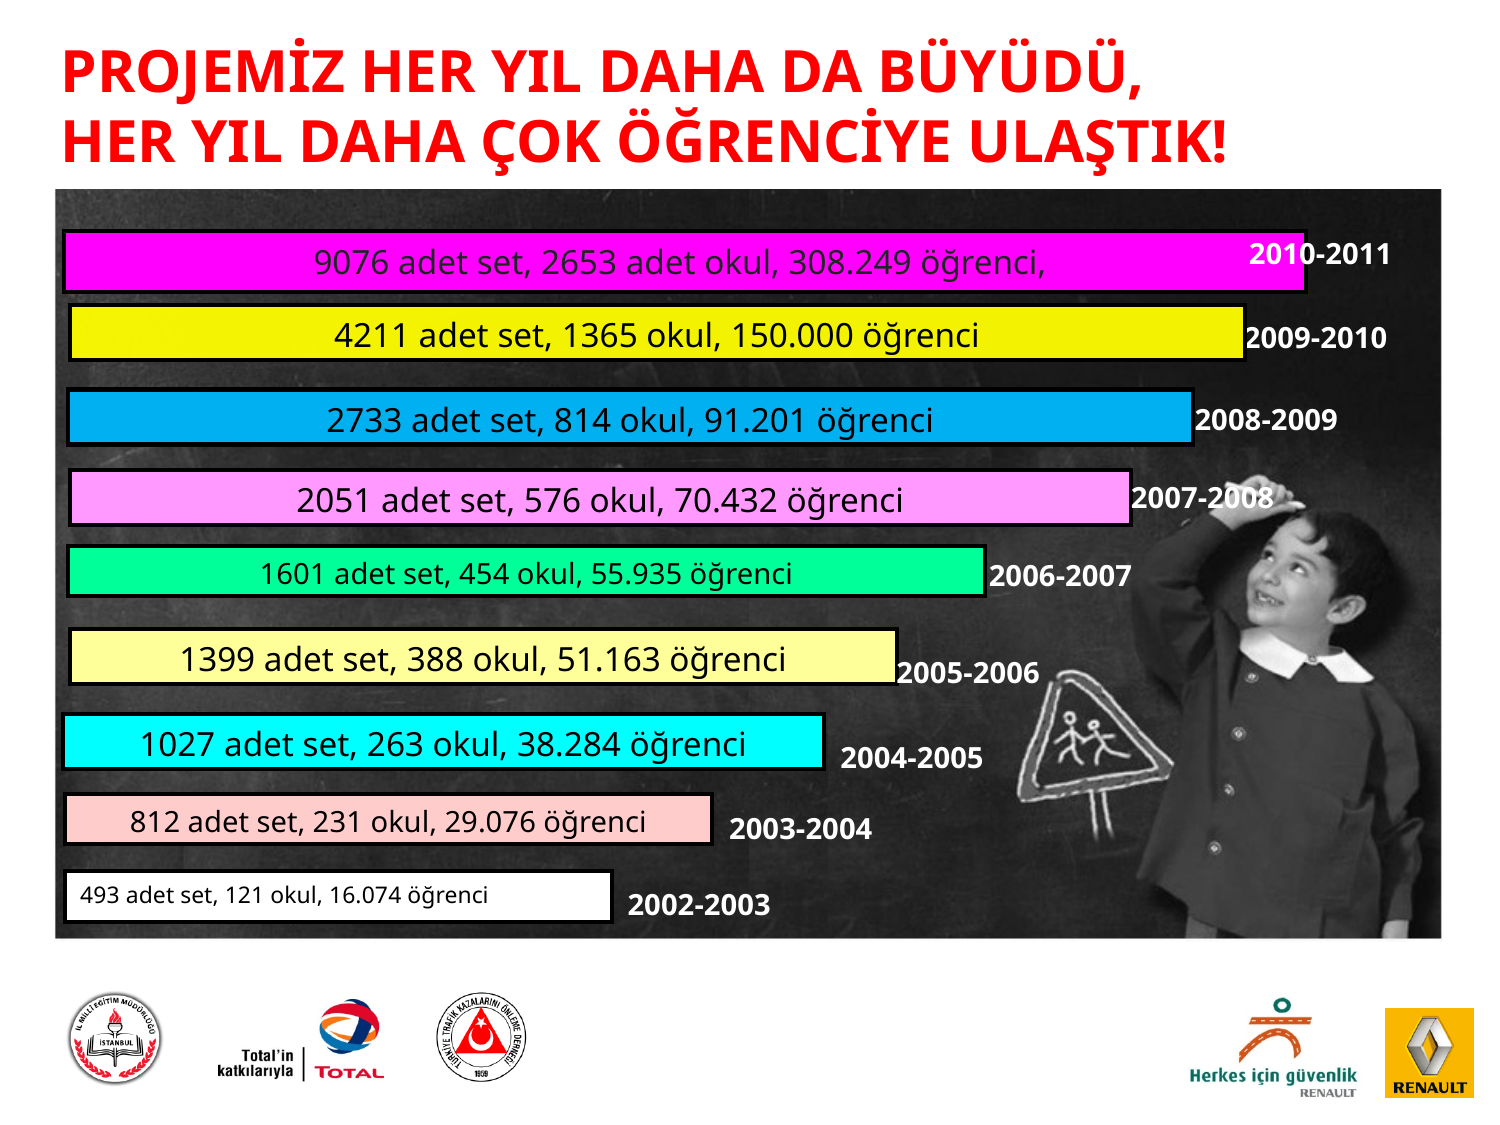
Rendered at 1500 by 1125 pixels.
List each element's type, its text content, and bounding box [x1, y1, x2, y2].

text_box 2008-2009 [1179, 394, 1479, 444]
table_header 9076 adet set, 2653 adet okul, 308.249 öğrenci, [66, 233, 1304, 290]
picture [1385, 1008, 1474, 1098]
table_header 812 adet set, 231 okul, 29.076 öğrenci [67, 796, 710, 842]
picture [64, 987, 166, 1088]
text_box 2010-2011 [1234, 227, 1500, 278]
table_header 1027 adet set, 263 okul, 38.284 öğrenci [65, 716, 822, 767]
title PROJEMİZ HER YIL DAHA DA BÜYÜDÜ, HER YIL DAHA ÇOK ÖĞRENCİYE ULAŞTIK! [54, 39, 1443, 169]
text_box 2006-2007 [973, 550, 1273, 601]
picture [1180, 988, 1364, 1107]
picture [218, 999, 384, 1082]
table_header 2733 adet set, 814 okul, 91.201 öğrenci [70, 392, 1191, 442]
table_header 1399 adet set, 388 okul, 51.163 öğrenci [72, 631, 895, 682]
text_box 2005-2006 [881, 647, 1181, 698]
table_header 2051 adet set, 576 okul, 70.432 öğrenci [72, 472, 1129, 523]
text_box 2004-2005 [825, 732, 1125, 782]
table_header 1601 adet set, 454 okul, 55.935 öğrenci [70, 548, 983, 594]
picture [430, 987, 531, 1088]
table_header 4211 adet set, 1365 okul, 150.000 öğrenci [72, 307, 1243, 358]
text_box 2007-2008 [1116, 472, 1415, 522]
table_header 493 adet set, 121 okul, 16.074 öğrenci [67, 873, 610, 920]
text_box 2003-2004 [714, 802, 1014, 853]
text_box 2002-2003 [612, 878, 912, 929]
text_box 2009-2010 [1247, 311, 1500, 362]
